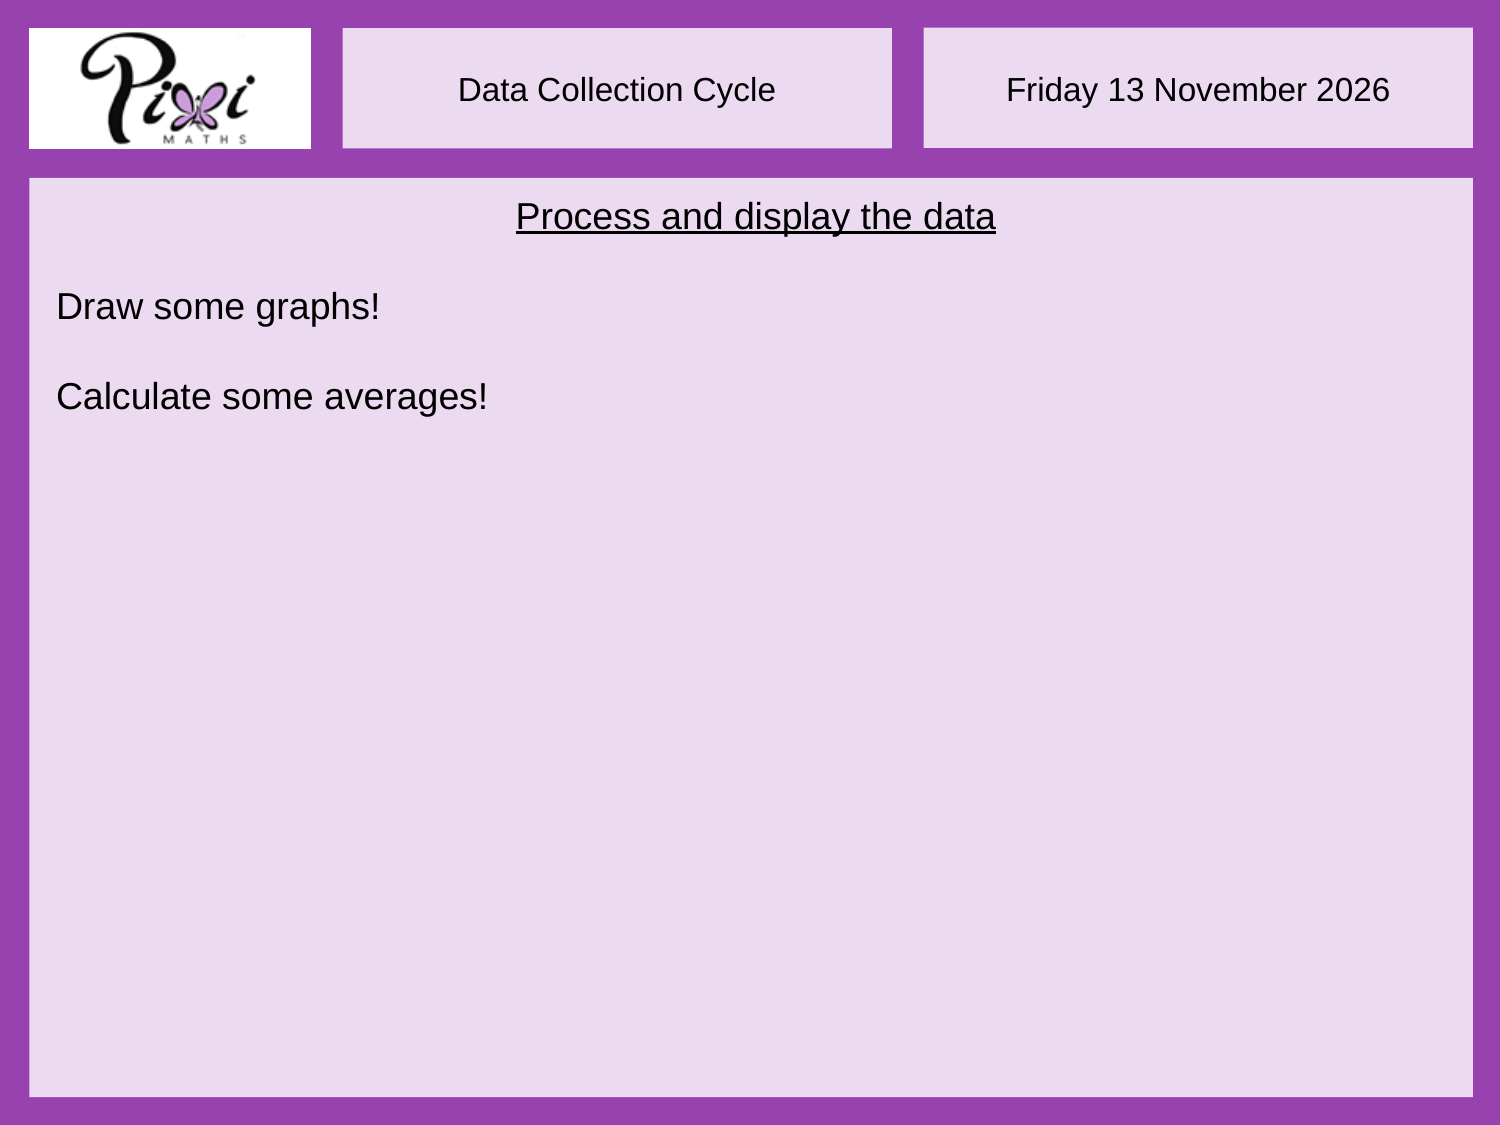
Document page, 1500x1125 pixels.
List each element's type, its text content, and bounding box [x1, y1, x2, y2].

text_box Process and display the data Draw some graphs! Calculate some averages! [41, 184, 1471, 425]
picture [29, 28, 311, 149]
